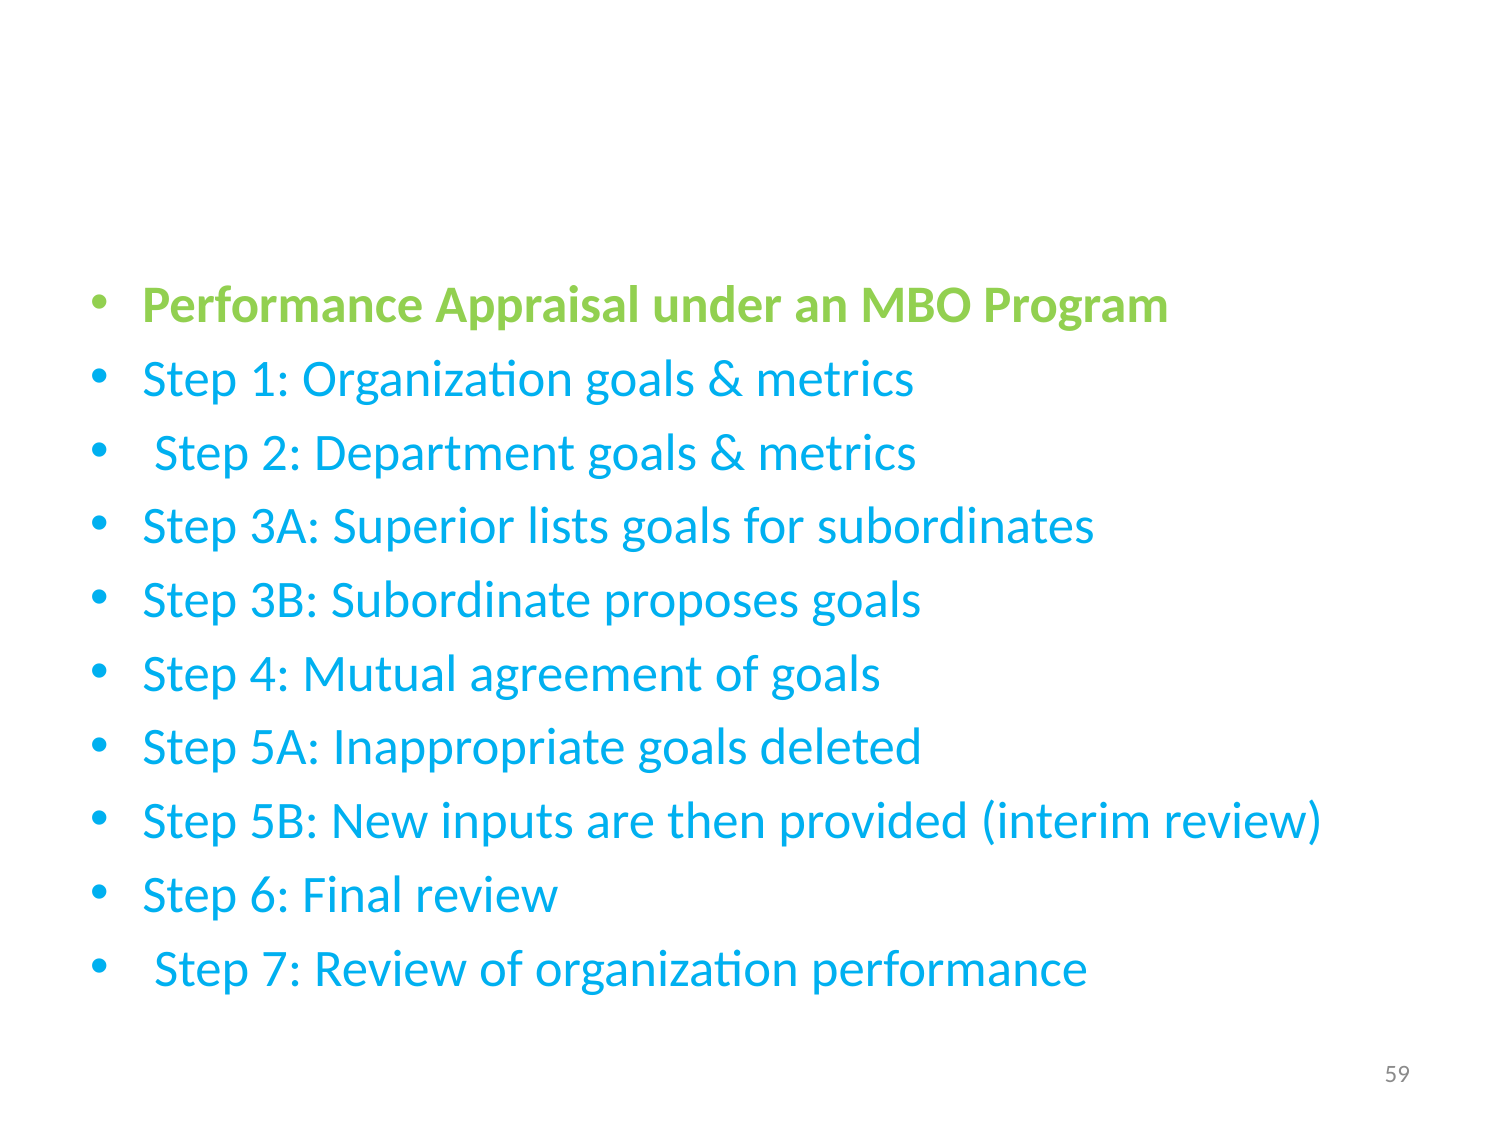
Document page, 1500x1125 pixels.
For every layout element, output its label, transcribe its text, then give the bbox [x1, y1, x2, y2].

list Performance Appraisal under an MBO Program Step 1: Organization goals & metrics Step 2: Department goals & metrics Step 3A: Superior lists goals for subordinates Step 3B: Subordinate proposes goals Step 4: Mutual agreement of goals Step 5A: Inappropriate goals deleted Step 5B: New inputs are then provided (interim review) Step 6: Final review Step 7: Review of organization performance [75, 262, 1425, 1005]
slide_number 59 [1074, 1042, 1425, 1103]
